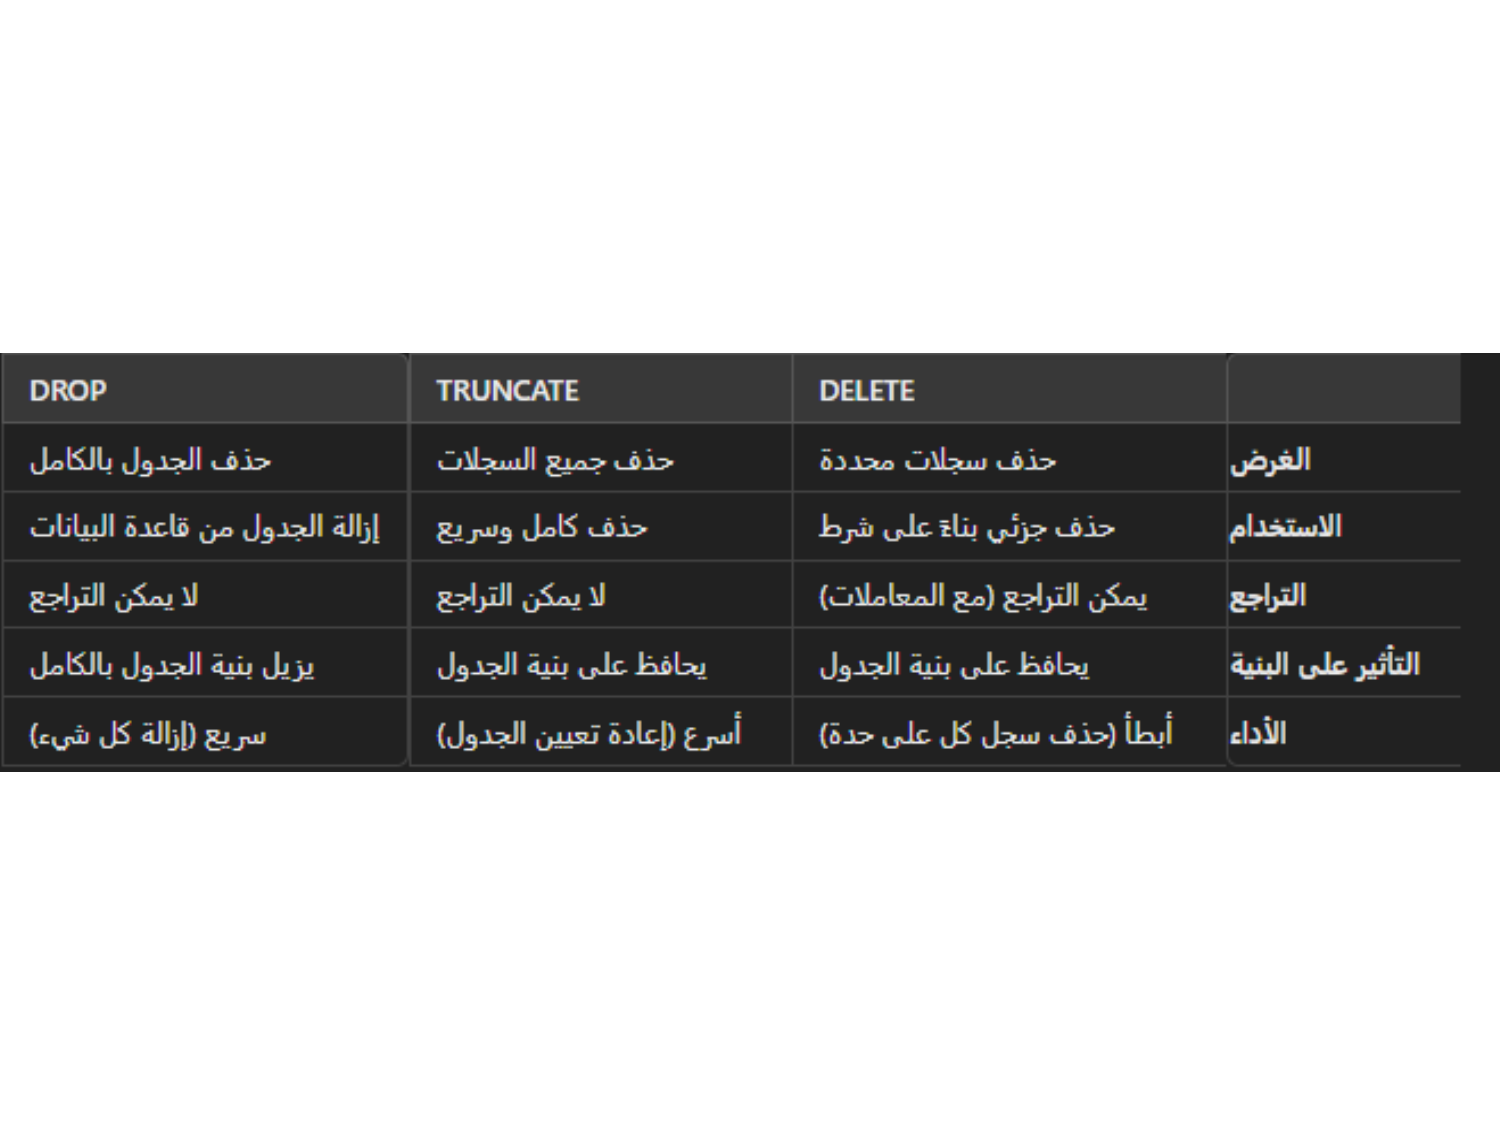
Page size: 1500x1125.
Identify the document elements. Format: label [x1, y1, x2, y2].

picture [0, 353, 1500, 772]
